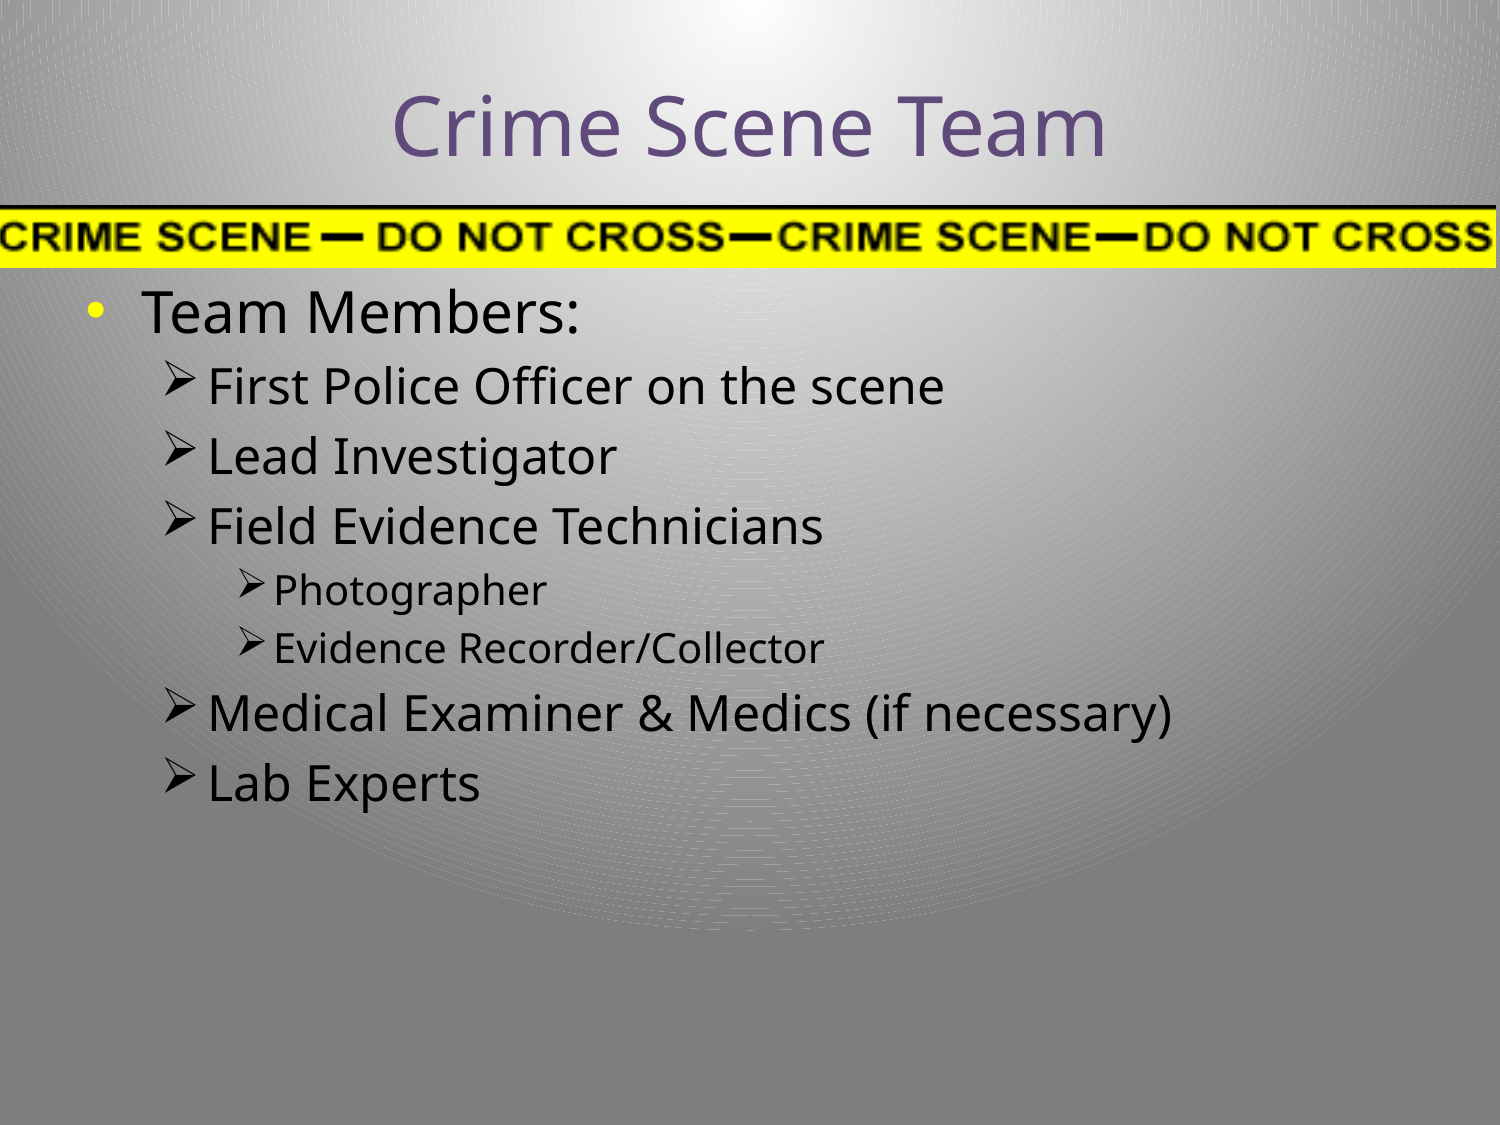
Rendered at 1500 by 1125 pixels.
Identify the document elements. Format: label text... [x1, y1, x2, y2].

picture [0, 205, 1496, 268]
list Team Members: First Police Officer on the scene Lead Investigator Field Evidence Technicians Photographer Evidence Recorder/Collector Medical Examiner & Medics (if necessary) Lab Experts [70, 277, 1421, 864]
title Crime Scene Team [75, 45, 1425, 202]
